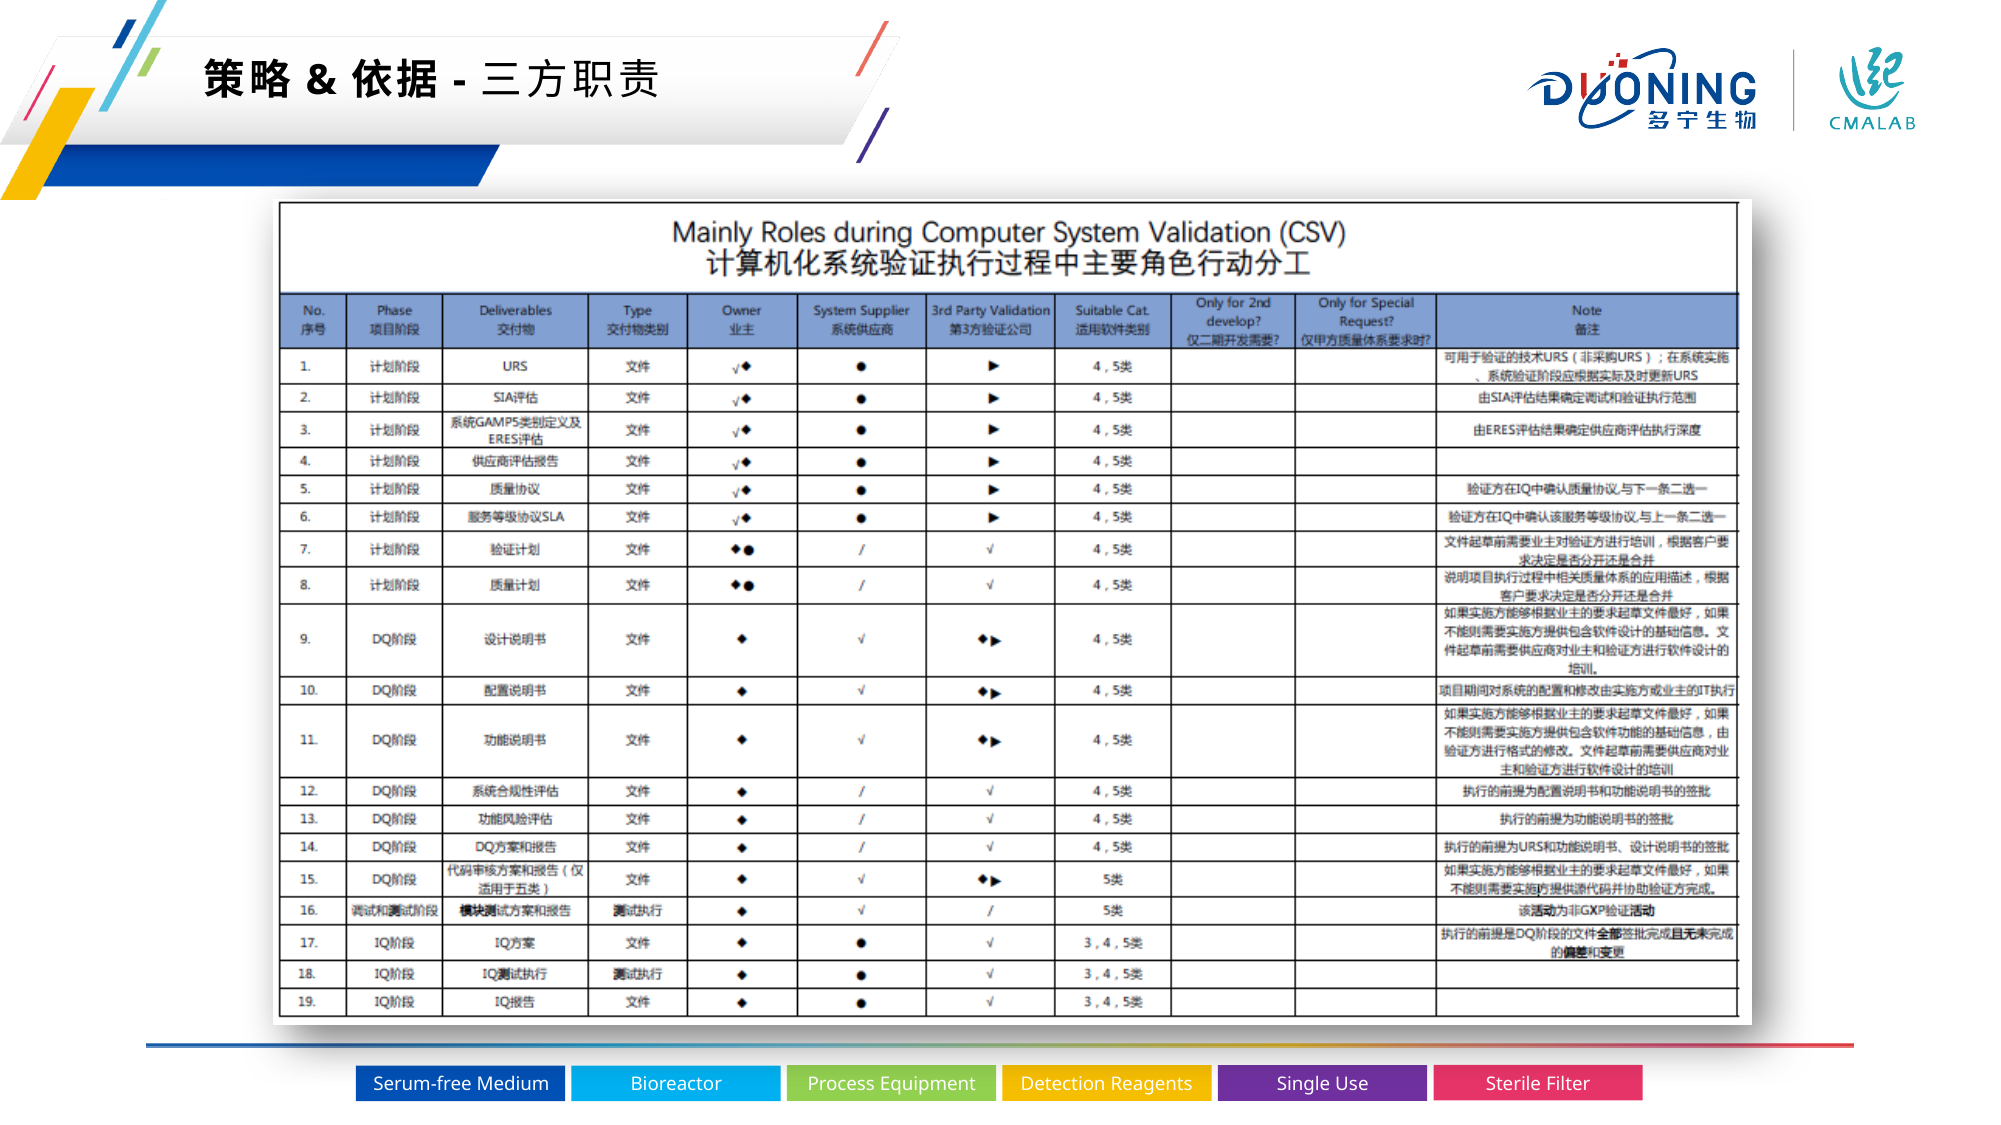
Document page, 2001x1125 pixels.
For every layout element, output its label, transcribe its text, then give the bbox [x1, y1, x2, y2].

picture [0, 0, 1752, 1025]
text_box 策略&依据-三方职责 [193, 27, 1287, 128]
picture [1526, 47, 1915, 131]
picture [146, 1043, 1854, 1048]
